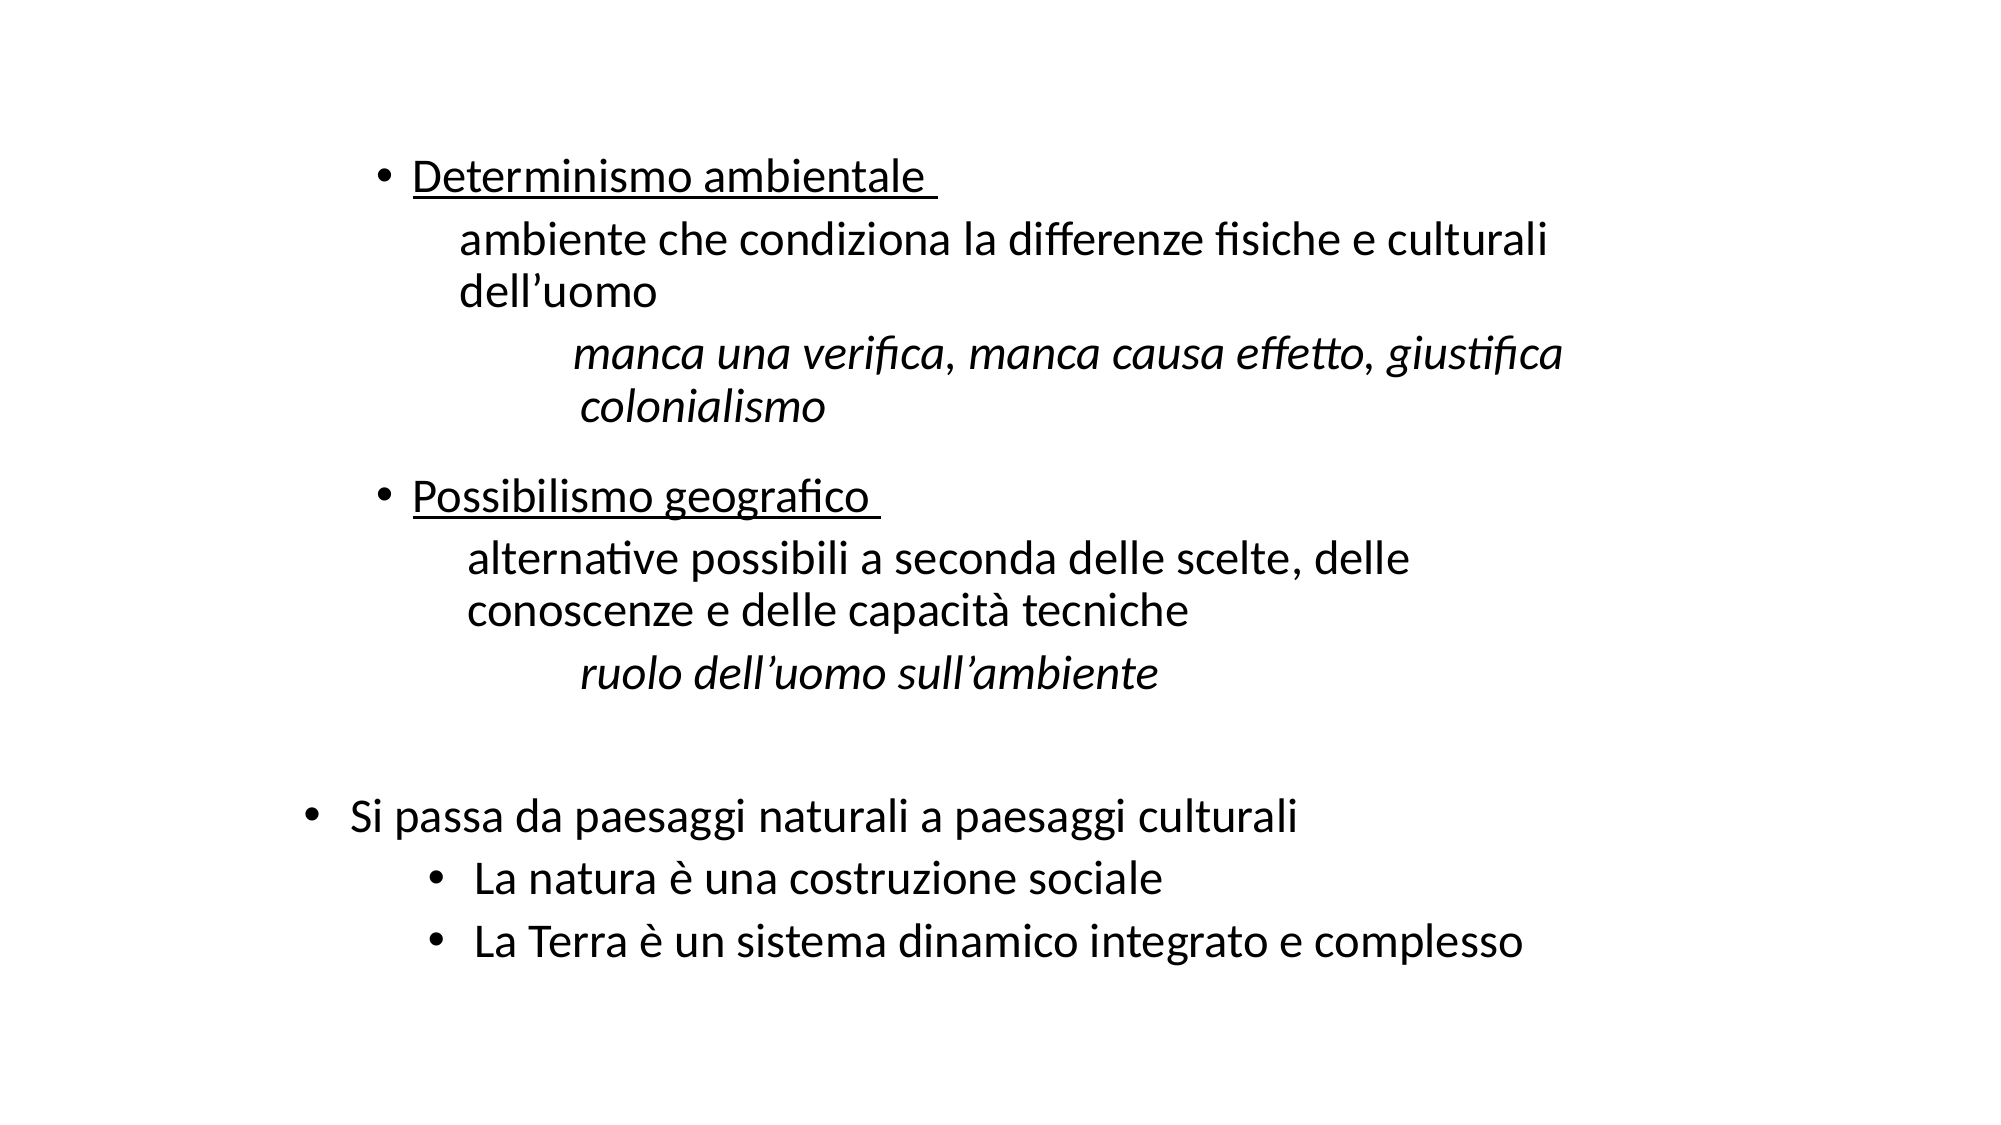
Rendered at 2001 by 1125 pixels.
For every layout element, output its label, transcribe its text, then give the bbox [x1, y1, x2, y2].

title Determinismo vs. Possibilismo [137, 59, 1863, 278]
list Determinismo ambientale ambiente che condiziona la differenze fisiche e culturali dell’uomo manca una verifica, manca causa effetto, giustifica colonialismo Possibilismo geografico alternative possibili a seconda delle scelte, delle conoscenze e delle capacità tecniche ruolo dell’uomo sull’ambiente Si passa da paesaggi naturali a paesaggi culturali La natura è una costruzione sociale La Terra è un sistema dinamico integrato e complesso [288, 143, 1654, 984]
